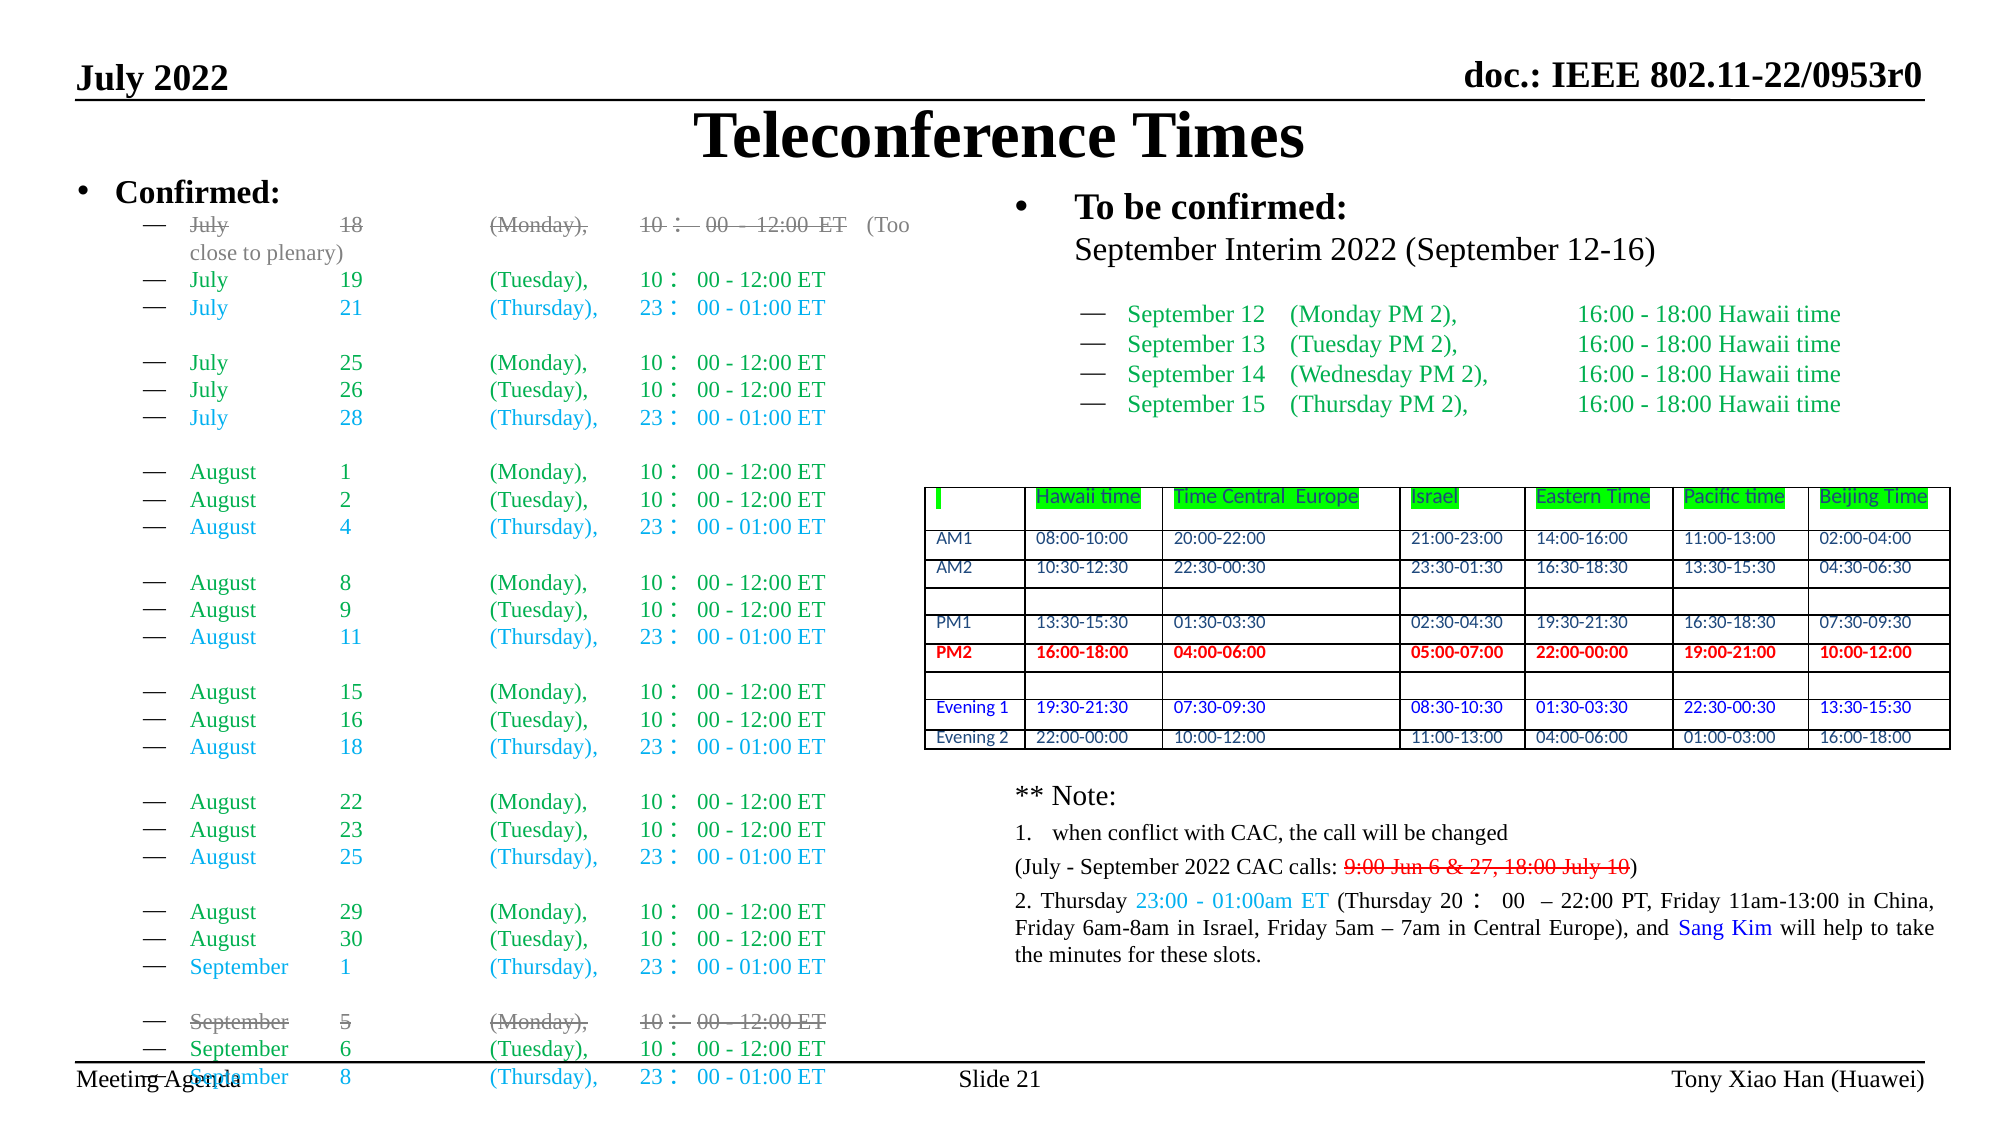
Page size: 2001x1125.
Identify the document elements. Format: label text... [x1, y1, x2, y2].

table_cell 04:30-06:30 [1809, 561, 1949, 587]
table_cell 19:30-21:30 [1526, 616, 1672, 643]
table_cell 05:00-07:00 [1401, 645, 1524, 671]
table_cell AM1 [926, 531, 1024, 559]
table_cell Evening 1 [926, 700, 1024, 729]
table_cell [1674, 673, 1808, 699]
table_cell [1674, 589, 1808, 614]
table_cell 11:00-13:00 [1401, 731, 1524, 748]
table_cell AM2 [926, 561, 1024, 587]
table_cell 08:00-10:00 [1026, 531, 1162, 559]
table_cell 19:30-21:30 [1026, 700, 1162, 729]
table_cell 10:30-12:30 [1026, 561, 1162, 587]
table_cell PM1 [926, 616, 1024, 643]
table_cell 04:00-06:00 [1526, 731, 1672, 748]
table_cell 10:00-12:00 [1163, 731, 1399, 748]
table_cell 16:00-18:00 [1809, 731, 1949, 748]
table_cell 07:30-09:30 [1163, 700, 1399, 729]
table_cell [1526, 589, 1672, 614]
table_cell [1163, 589, 1399, 614]
table_cell 16:00-18:00 [1026, 645, 1162, 671]
table_cell 02:30-04:30 [1401, 616, 1524, 643]
table_header Beijing Time [1809, 488, 1949, 530]
table_cell 14:00-16:00 [1526, 531, 1672, 559]
table_cell [926, 673, 1024, 699]
table_cell [1809, 673, 1949, 699]
table_cell 21:00-23:00 [1401, 531, 1524, 559]
table_cell PM2 [926, 645, 1024, 671]
table_cell 02:00-04:00 [1809, 531, 1949, 559]
table_cell 19:00-21:00 [1674, 645, 1808, 671]
table_cell 01:30-03:30 [1163, 616, 1399, 643]
table_header Israel [1401, 488, 1524, 530]
table_cell 13:30-15:30 [1026, 616, 1162, 643]
table_cell 22:00-00:00 [1026, 731, 1162, 748]
table_cell 22:30-00:30 [1674, 700, 1808, 729]
table_cell 22:00-00:00 [1526, 645, 1672, 671]
text_box Teleconference Times [362, 87, 1638, 175]
table_cell 23:30-01:30 [1401, 561, 1524, 587]
table_header Pacific time [1674, 488, 1808, 530]
table_cell [1401, 673, 1524, 699]
table_header Time Central Europe [1163, 488, 1399, 530]
table_cell 16:30-18:30 [1674, 616, 1808, 643]
table_cell [1026, 589, 1162, 614]
table_header [926, 488, 1024, 530]
text_box To be confirmed: September Interim 2022 (September 12-16) September 12 (Monday PM 2), 16:00 - 18:00 Hawaii time September 13 (Tuesday PM 2), 16:00 - 18:00 Hawaii time September 14 (Wednesday PM 2), 16:00 - 18:00 Hawaii time September 15 (Thursday PM 2), 16:00 - 18:00 Hawaii time ** Note: when conflict with CAC, the call will be changed (July - September 2022 CAC calls: 9:00 Jun 6 & 27, 18:00 July 10) 2. Thursday 23:00 - 01:00am ET (Thursday 20：00 – 22:00 PT, Friday 11am-13:00 in China, Friday 6am-8am in Israel, Friday 5am – 7am in Central Europe), and Sang Kim will help to take the minutes for these slots. [999, 174, 1950, 487]
table_cell 01:30-03:30 [1526, 700, 1672, 729]
table_cell 04:00-06:00 [1163, 645, 1399, 671]
table_cell Evening 2 [926, 731, 1024, 748]
table_cell 01:00-03:00 [1674, 731, 1808, 748]
table_cell 10:00-12:00 [1809, 645, 1949, 671]
text_box Confirmed: July 18 (Monday), 10：00 - 12:00 ET (Too close to plenary) July 19 (Tuesday), 10：00 - 12:00 ET July 21 (Thursday), 23：00 - 01:00 ET July 25 (Monday), 10：00 - 12:00 ET July 26 (Tuesday), 10：00 - 12:00 ET July 28 (Thursday), 23：00 - 01:00 ET August 1 (Monday), 10：00 - 12:00 ET August 2 (Tuesday), 10：00 - 12:00 ET August 4 (Thursday), 23：00 - 01:00 ET August 8 (Monday), 10：00 - 12:00 ET August 9 (Tuesday), 10：00 - 12:00 ET August 11 (Thursday), 23：00 - 01:00 ET August 15 (Monday), 10：00 - 12:00 ET August 16 (Tuesday), 10：00 - 12:00 ET August 18 (Thursday), 23：00 - 01:00 ET August 22 (Monday), 10：00 - 12:00 ET August 23 (Tuesday), 10：00 - 12:00 ET August 25 (Thursday), 23：00 - 01:00 ET August 29 (Monday), 10：00 - 12:00 ET August 30 (Tuesday), 10：00 - 12:00 ET September 1 (Thursday), 23：00 - 01:00 ET September 5 (Monday), 10：00 - 12:00 ET September 6 (Tuesday), 10：00 - 12:00 ET September 8 (Thursday), 23：00 - 01:00 ET [62, 162, 925, 1025]
table_cell 07:30-09:30 [1809, 616, 1949, 643]
text_box To be confirmed: September Interim 2022 (September 12-16) September 12 (Monday PM 2), 16:00 - 18:00 Hawaii time September 13 (Tuesday PM 2), 16:00 - 18:00 Hawaii time September 14 (Wednesday PM 2), 16:00 - 18:00 Hawaii time September 15 (Thursday PM 2), 16:00 - 18:00 Hawaii time ** Note: when conflict with CAC, the call will be changed (July - September 2022 CAC calls: 9:00 Jun 6 & 27, 18:00 July 10) 2. Thursday 23:00 - 01:00am ET (Thursday 20：00 – 22:00 PT, Friday 11am-13:00 in China, Friday 6am-8am in Israel, Friday 5am – 7am in Central Europe), and Sang Kim will help to take the minutes for these slots. [999, 750, 1950, 1025]
table_header Hawaii time [1026, 488, 1162, 530]
table_header Eastern Time [1526, 488, 1672, 530]
table_cell [1163, 673, 1399, 699]
table_cell 20:00-22:00 [1163, 531, 1399, 559]
table_cell 13:30-15:30 [1809, 700, 1949, 729]
table_cell [1809, 589, 1949, 614]
table_cell [1026, 673, 1162, 699]
table_cell 08:30-10:30 [1401, 700, 1524, 729]
table_cell 11:00-13:00 [1674, 531, 1808, 559]
table_cell 22:30-00:30 [1163, 561, 1399, 587]
table_cell [1401, 589, 1524, 614]
table_cell 16:30-18:30 [1526, 561, 1672, 587]
table_cell [926, 589, 1024, 614]
table_cell [1526, 673, 1672, 699]
table_cell 13:30-15:30 [1674, 561, 1808, 587]
